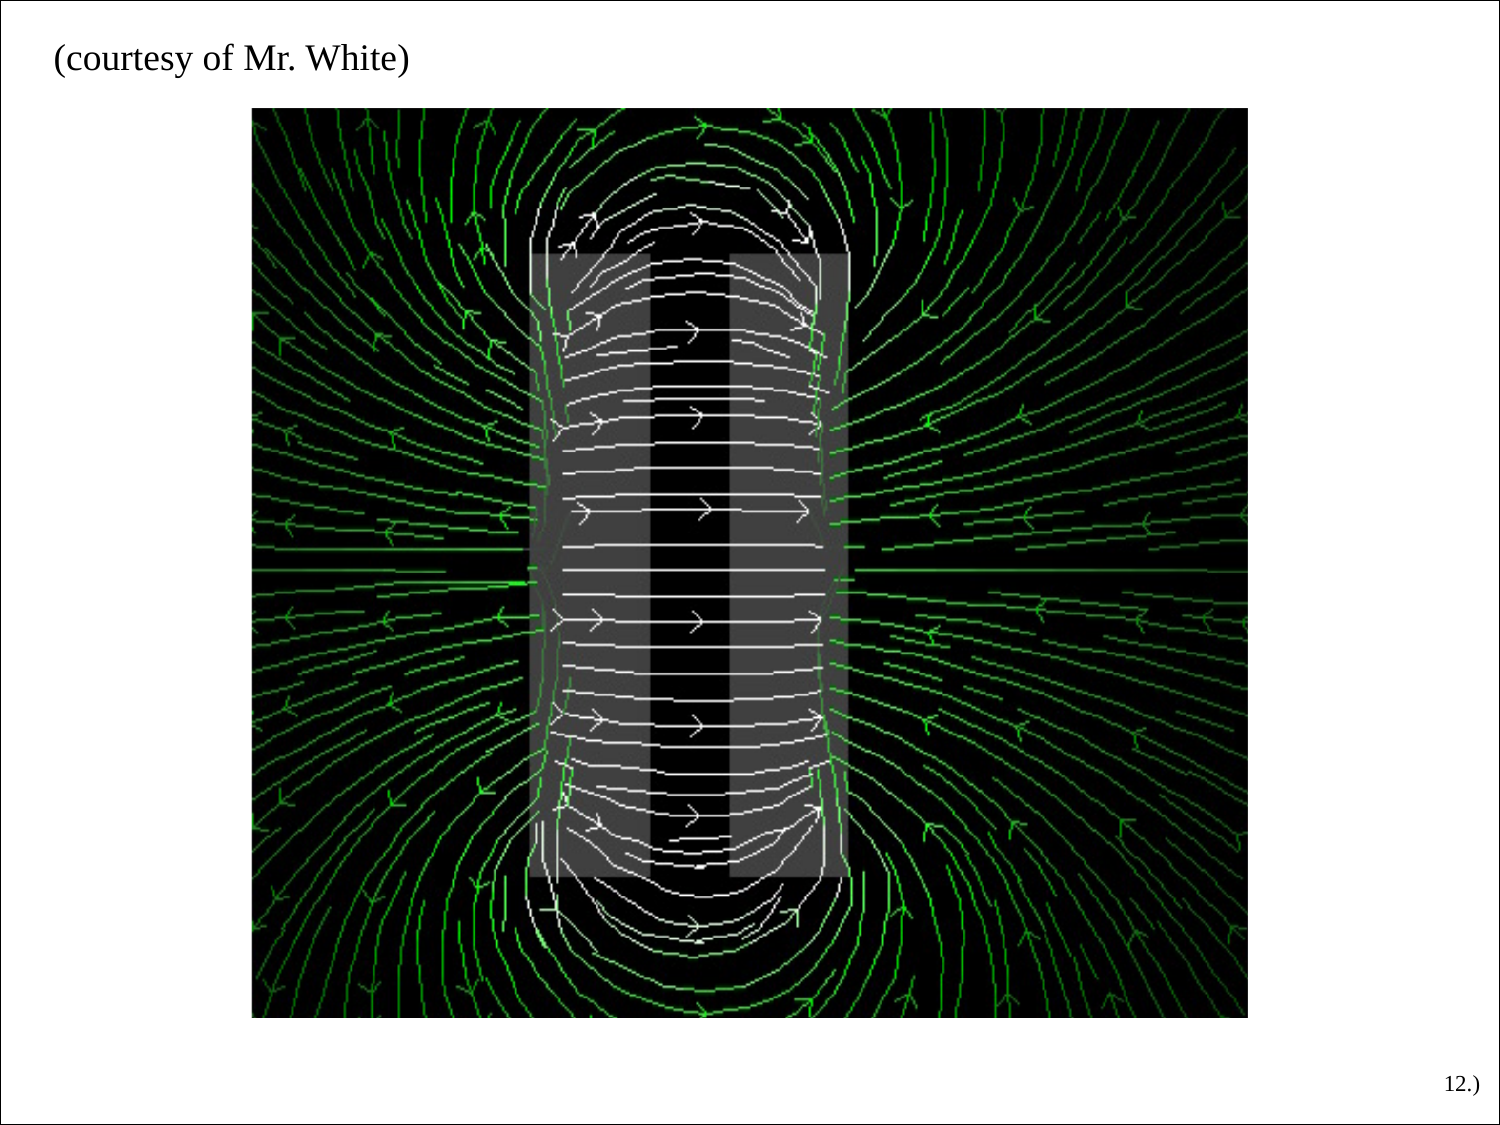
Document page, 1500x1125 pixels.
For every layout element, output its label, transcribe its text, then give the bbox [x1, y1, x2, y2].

text_box 12.) [1430, 1061, 1495, 1103]
picture [294, 64, 1206, 1061]
text_box (courtesy of Mr. White) [38, 25, 426, 86]
text_box [0, 0, 1500, 1125]
